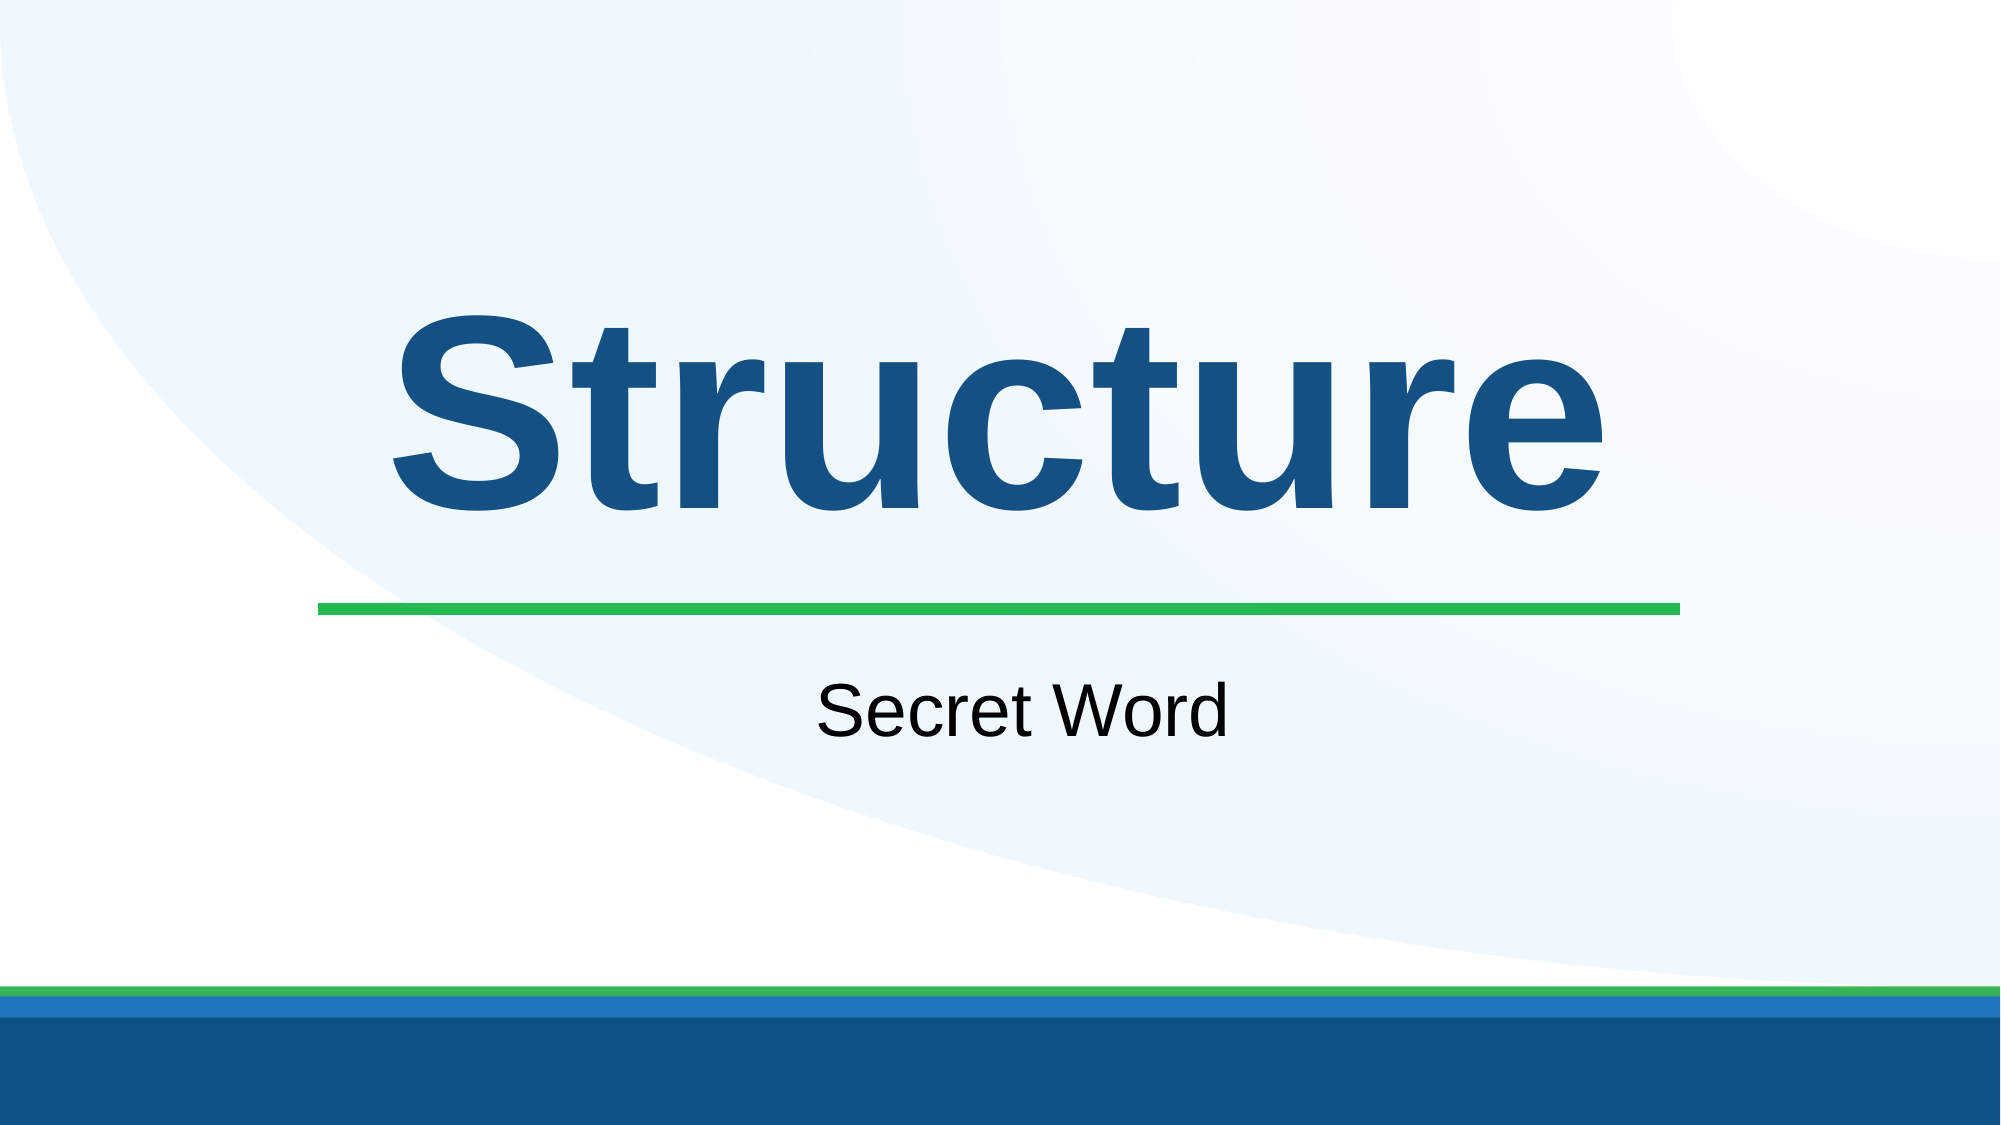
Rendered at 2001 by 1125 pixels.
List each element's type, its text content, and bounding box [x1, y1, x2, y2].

list Secret Word [318, 631, 1678, 799]
picture [0, 0, 2001, 1125]
text_box Structure [318, 263, 1680, 574]
